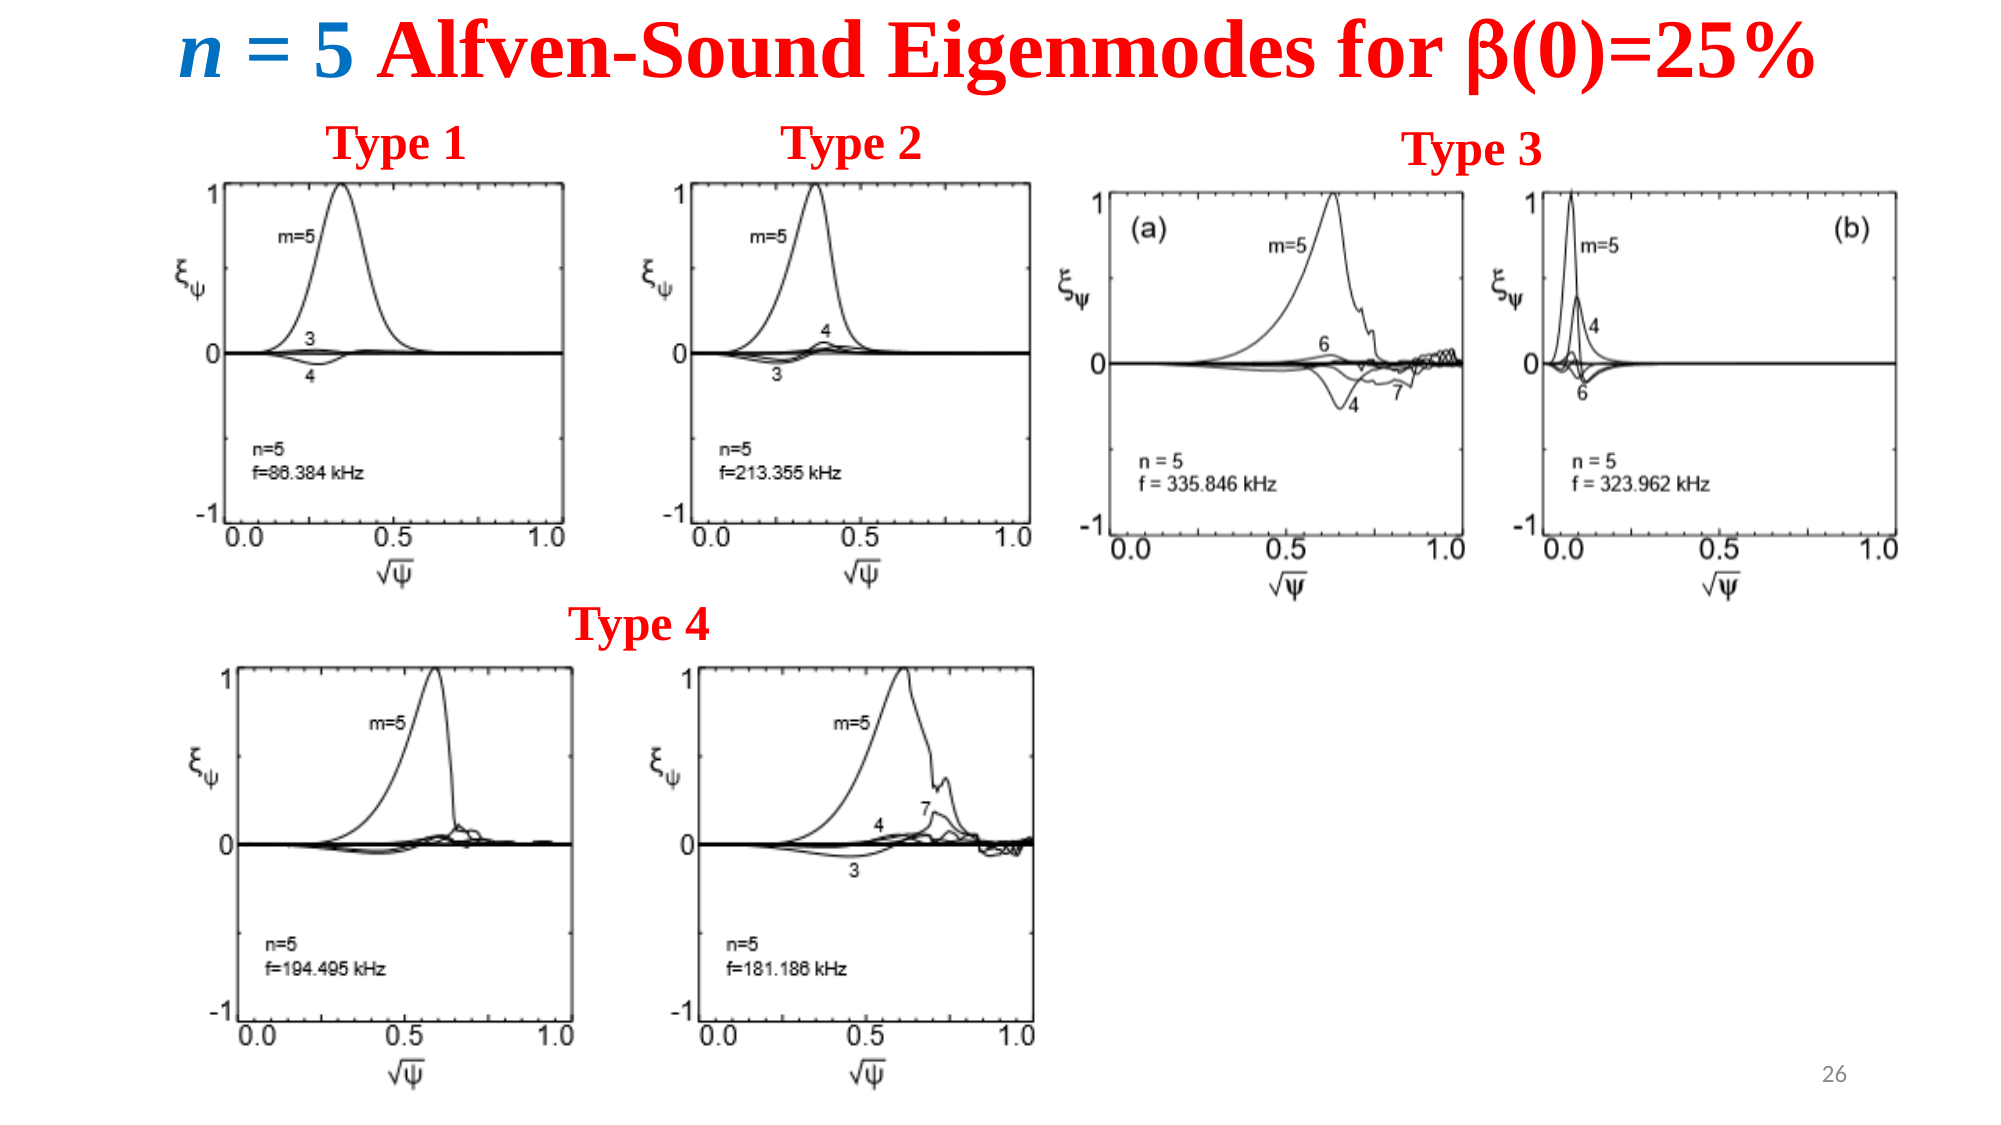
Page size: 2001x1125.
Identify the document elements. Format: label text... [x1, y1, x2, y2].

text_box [168, 596, 1059, 1100]
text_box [150, 108, 1052, 596]
text_box n = 5 Alfven-Sound Eigenmodes for b(0)=25% [0, 0, 2000, 105]
slide_number 26 [1412, 1042, 1863, 1103]
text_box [1032, 114, 1934, 624]
